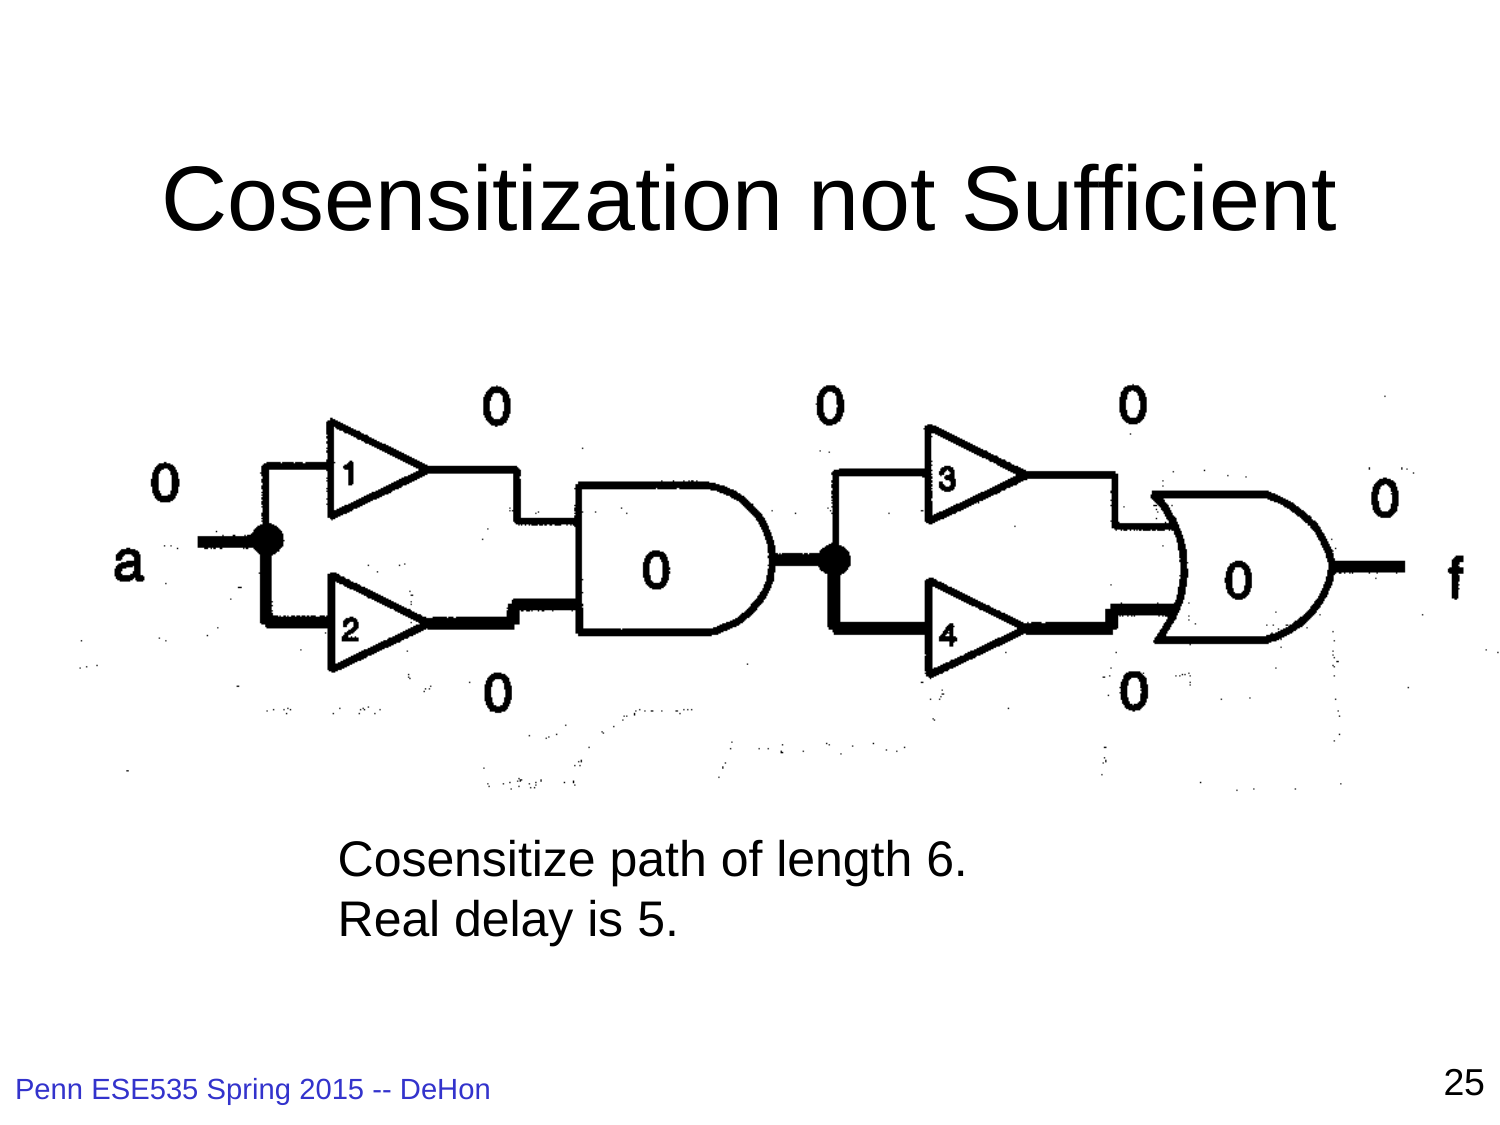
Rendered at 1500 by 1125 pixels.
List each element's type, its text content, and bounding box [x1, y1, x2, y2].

slide_number 25 [1187, 1049, 1500, 1125]
picture [55, 349, 1500, 796]
slide_number Penn ESE535 Spring 2015 -- DeHon [0, 1062, 576, 1125]
text_box Cosensitize path of length 6. Real delay is 5. [322, 818, 984, 954]
title Cosensitization not Sufficient [112, 99, 1388, 288]
